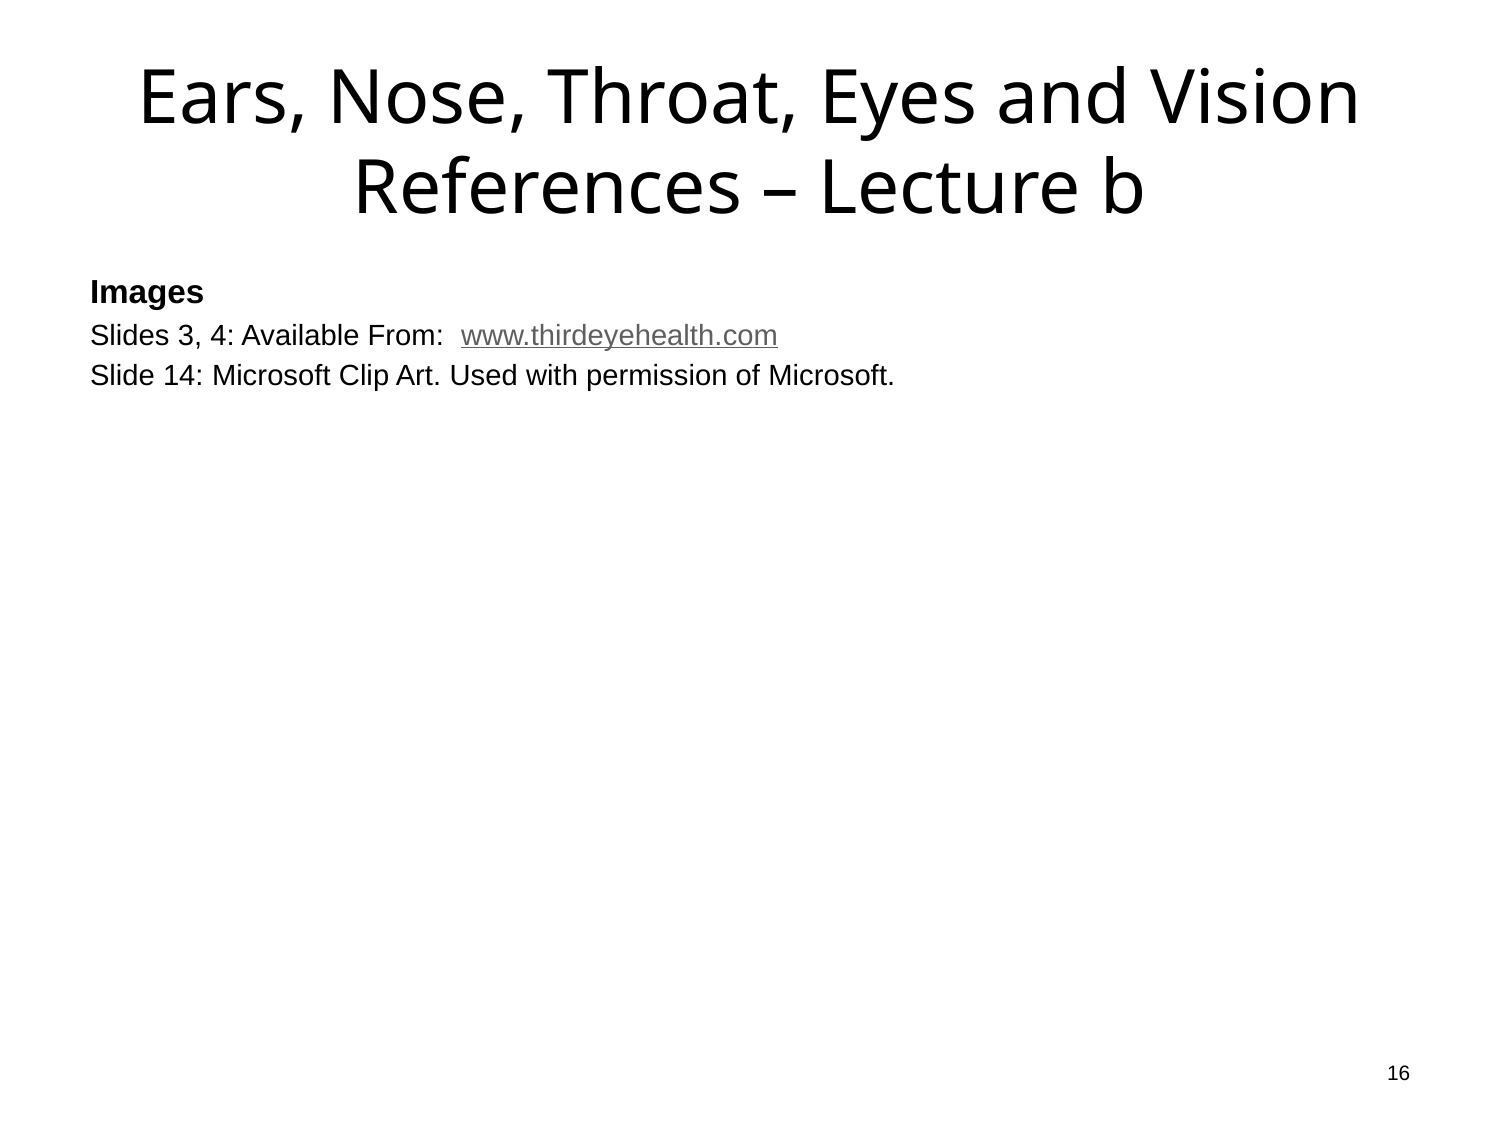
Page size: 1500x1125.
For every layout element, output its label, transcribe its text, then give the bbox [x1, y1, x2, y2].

title Ears, Nose, Throat, Eyes and Vision References – Lecture b [75, 45, 1425, 233]
list Images Slides 3, 4: Available From: www.thirdeyehealth.com Slide 14: Microsoft Clip Art. Used with permission of Microsoft. [75, 262, 1425, 488]
slide_number 16 [1341, 1027, 1425, 1118]
